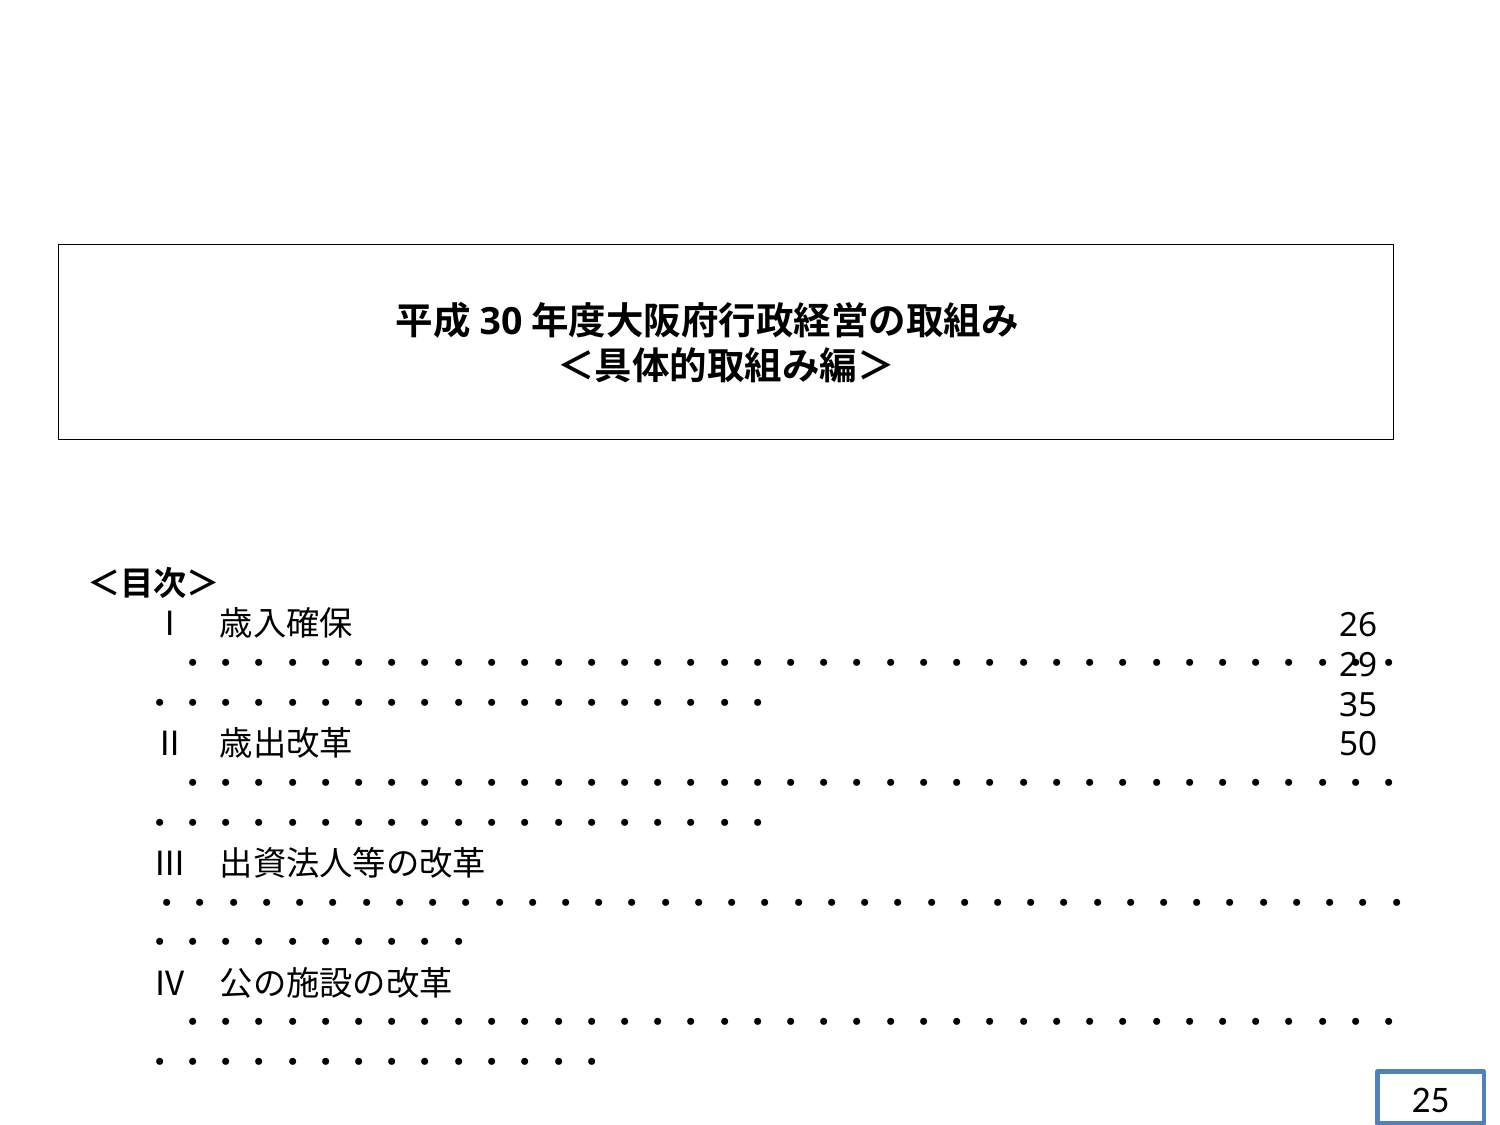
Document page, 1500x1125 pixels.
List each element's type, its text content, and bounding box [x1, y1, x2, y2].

text_box 平成30年度大阪府行政経営の取組み ＜具体的取組み編＞ [58, 244, 1394, 440]
text_box ＜目次＞ Ⅰ 歳入確保 ・・・・・・・・・・・・・・・・・・・・・・・・・・・・・・・・・・・・・・・・・・・・・・・・・・・・・・・・ Ⅱ 歳出改革 ・・・・・・・・・・・・・・・・・・・・・・・・・・・・・・・・・・・・・・・・・・・・・・・・・・・・・・・・ Ⅲ 出資法人等の改革 ・・・・・・・・・・・・・・・・・・・・・・・・・・・・・・・・・・・・・・・・・・・・・・・・ Ⅳ 公の施設の改革 ・・・・・・・・・・・・・・・・・・・・・・・・・・・・・・・・・・・・・・・・・・・・・・・・・・・ [72, 555, 1439, 1089]
text_box 26 29 35 50 [1324, 595, 1437, 770]
text_box 25 [1375, 1069, 1486, 1125]
